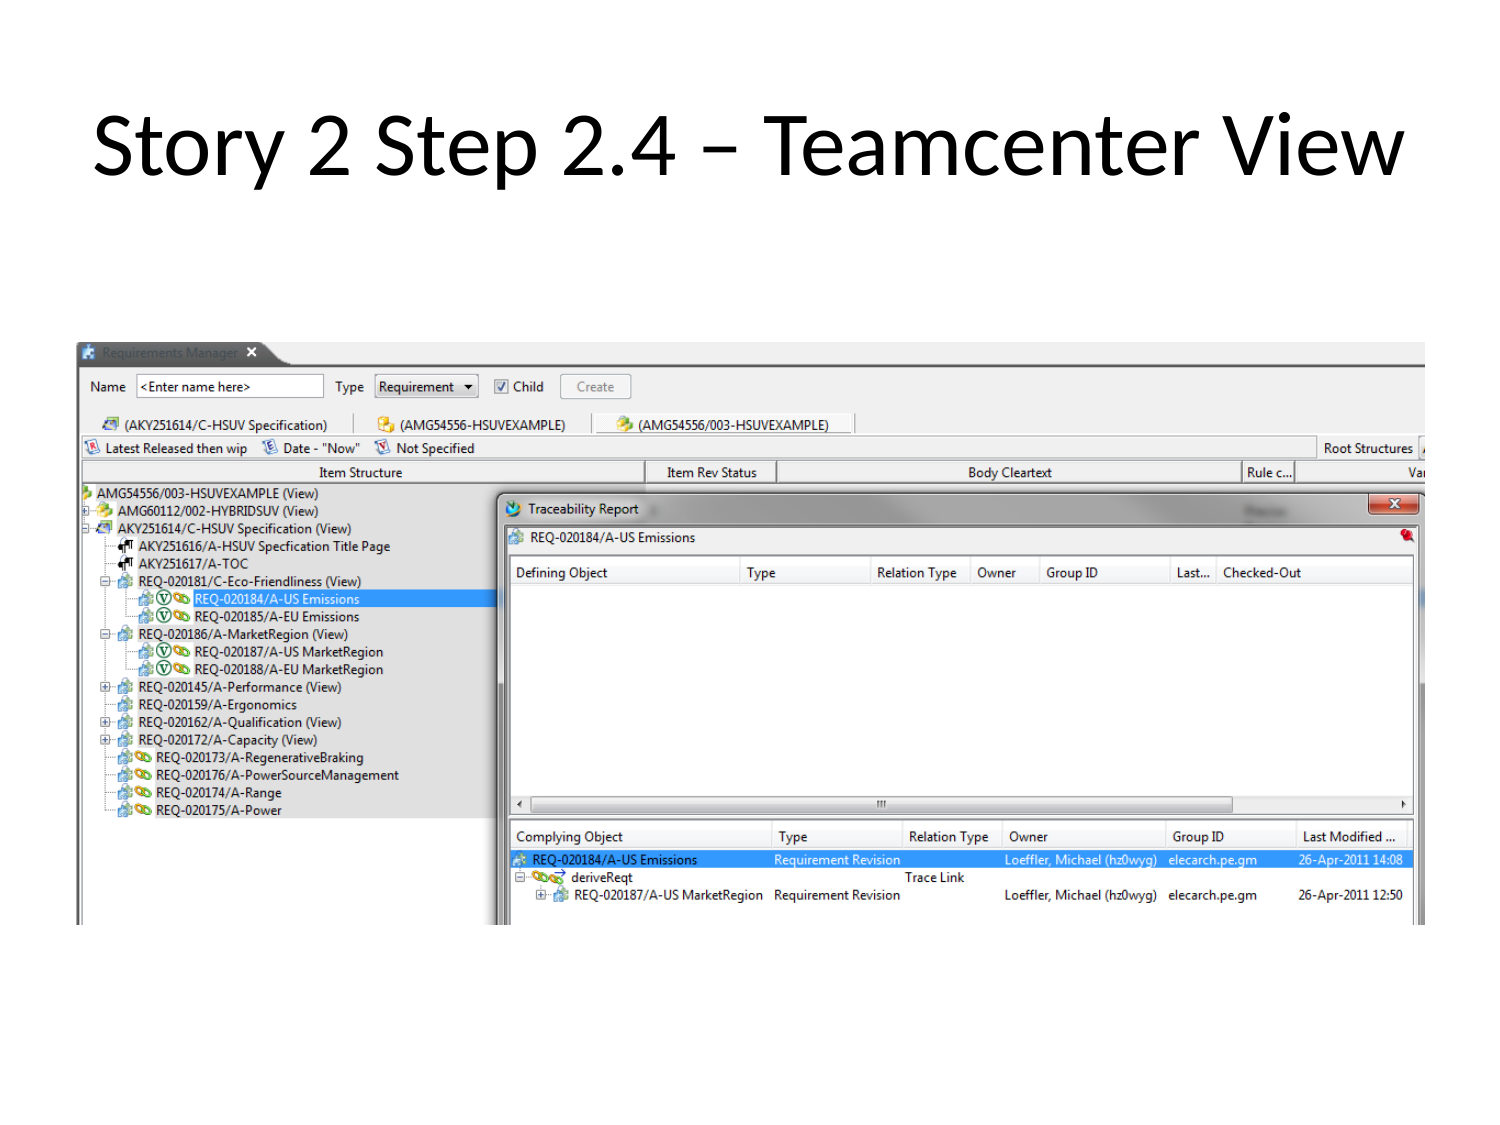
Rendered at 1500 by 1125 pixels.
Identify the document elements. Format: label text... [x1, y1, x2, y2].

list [74, 342, 1426, 925]
title Story 2 Step 2.4 – Teamcenter View [75, 45, 1425, 233]
